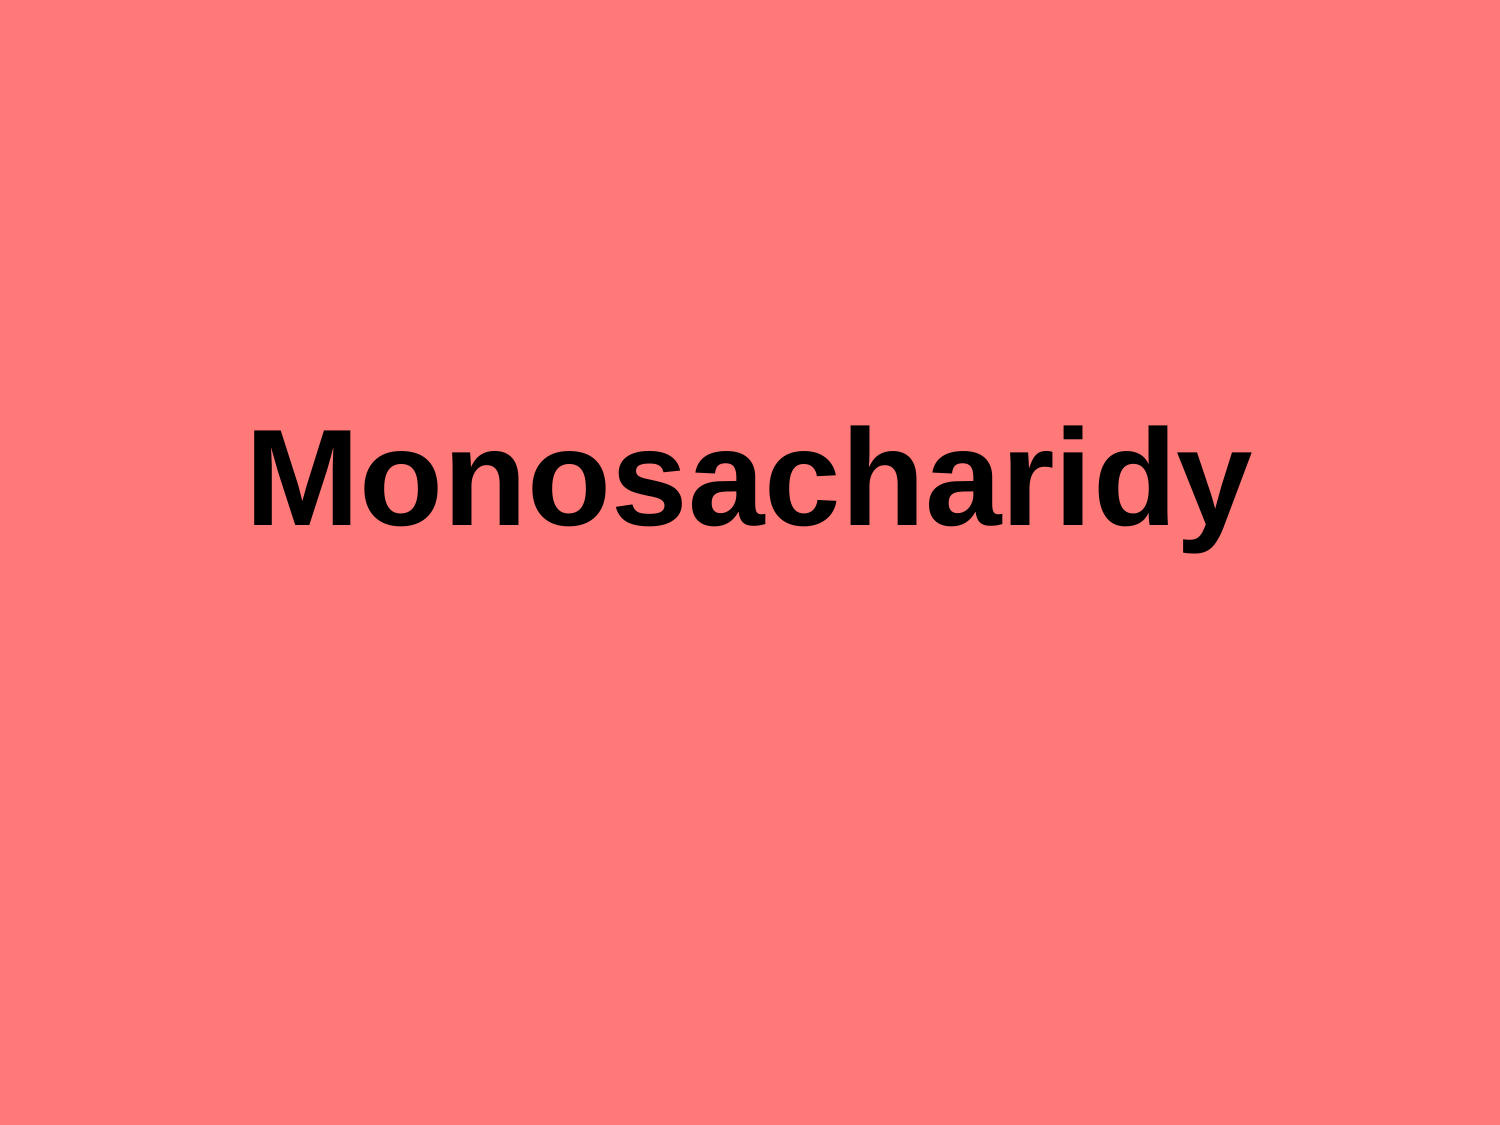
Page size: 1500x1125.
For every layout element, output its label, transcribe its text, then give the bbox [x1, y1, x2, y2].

title Monosacharidy [112, 349, 1388, 591]
